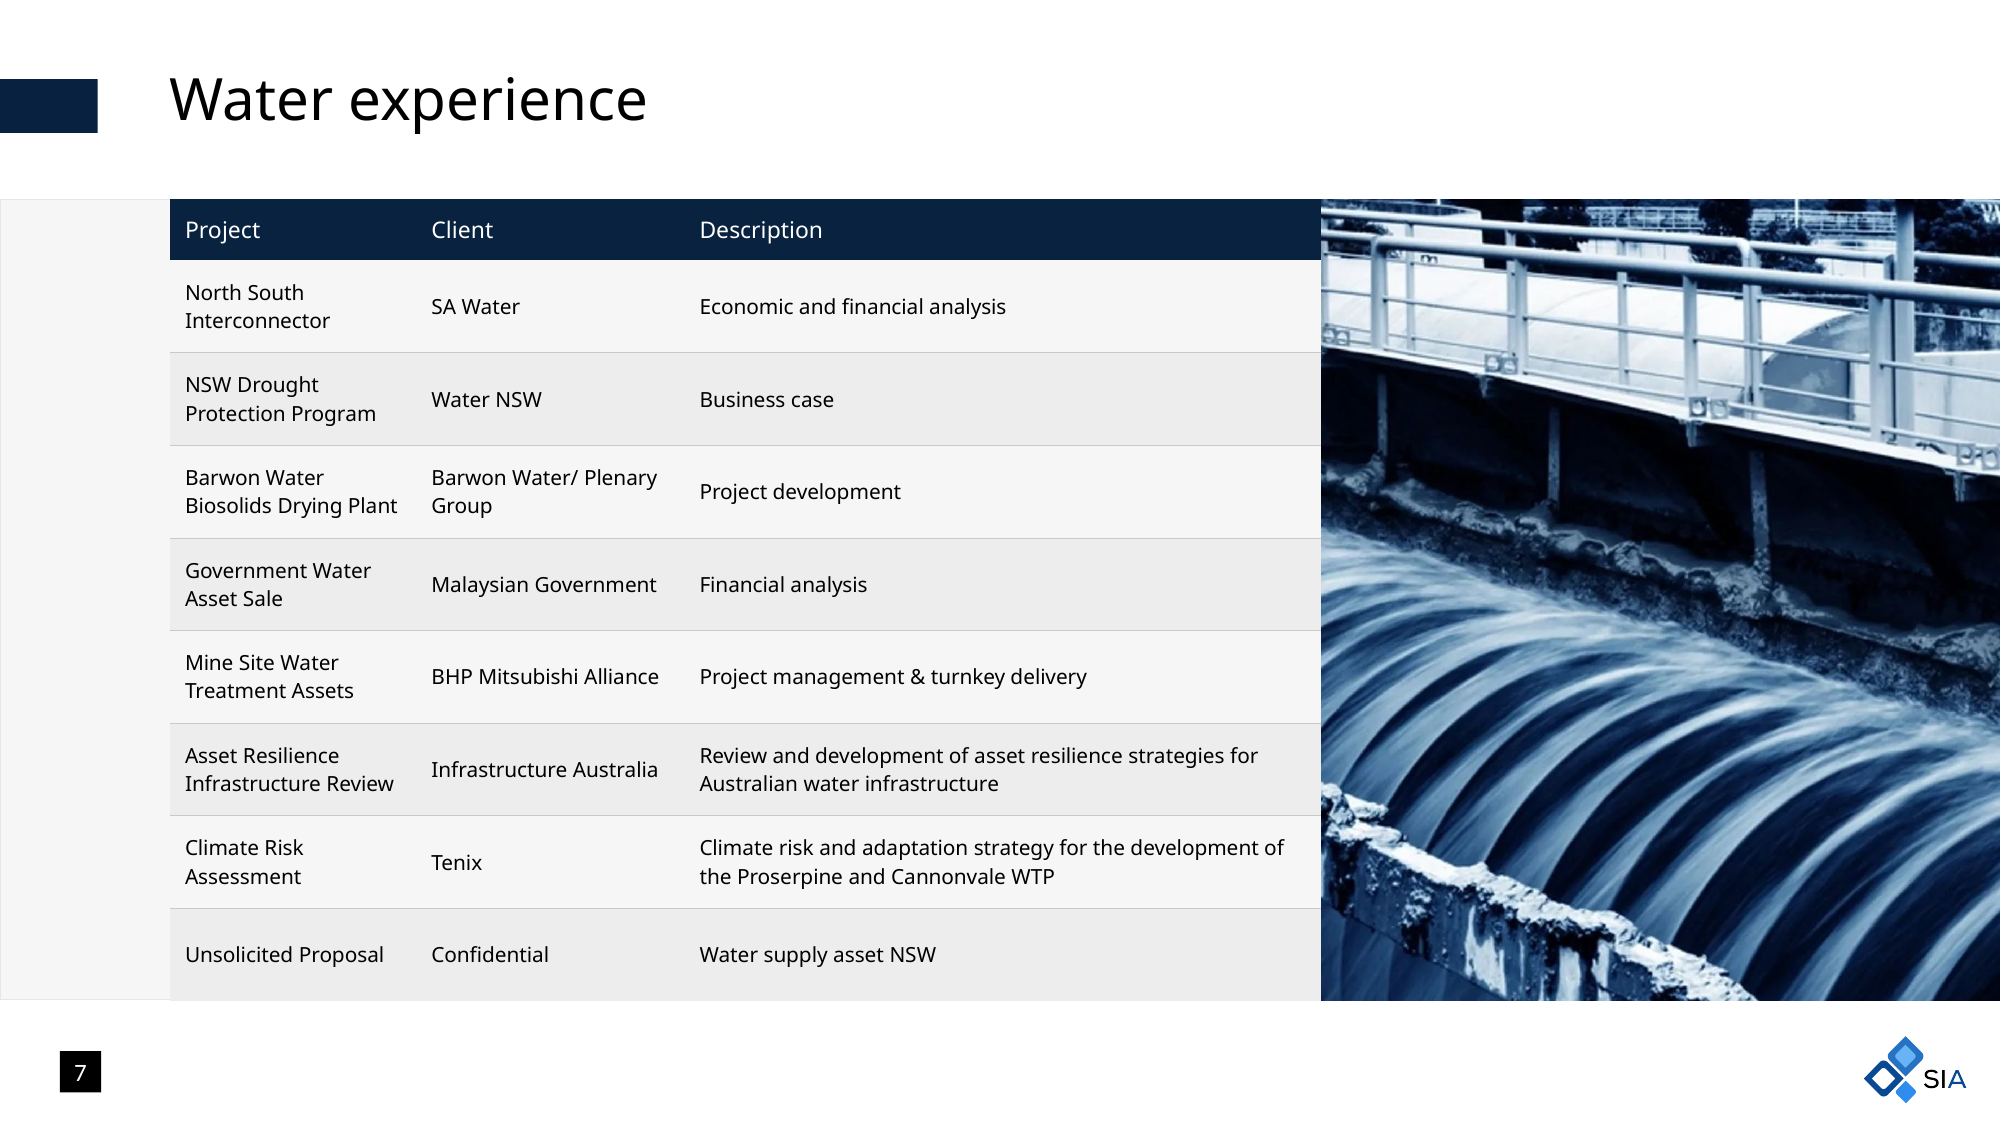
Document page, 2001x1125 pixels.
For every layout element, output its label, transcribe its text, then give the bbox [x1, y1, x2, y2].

table_cell Project management & turnkey delivery [685, 631, 1321, 723]
table_cell Unsolicited Proposal [170, 909, 416, 1001]
text_box [0, 198, 2000, 1000]
table_cell Water NSW [416, 353, 685, 445]
table_cell Barwon Water Biosolids Drying Plant [170, 446, 416, 538]
table_cell Financial analysis [685, 539, 1321, 630]
table_cell Asset Resilience Infrastructure Review [170, 724, 416, 815]
table_cell SA Water [416, 260, 685, 352]
table_cell Government Water Asset Sale [170, 539, 416, 630]
title Water experience [154, 72, 1729, 132]
table_cell Business case [685, 353, 1321, 445]
table_cell Mine Site Water Treatment Assets [170, 631, 416, 723]
picture [1863, 1035, 1968, 1107]
text_box 7 [59, 1051, 102, 1093]
table_cell Barwon Water/ Plenary Group [416, 446, 685, 538]
table_cell Confidential [416, 909, 685, 1001]
table_header Description [685, 199, 1321, 260]
table_header Client [416, 199, 685, 260]
table_cell Climate Risk Assessment [170, 816, 416, 908]
picture [0, 79, 98, 133]
table_cell BHP Mitsubishi Alliance [416, 631, 685, 723]
picture [1321, 199, 2000, 1001]
table_cell Economic and financial analysis [685, 260, 1321, 352]
table_cell Project development [685, 446, 1321, 538]
table_cell North South Interconnector [170, 260, 416, 352]
table_cell Climate risk and adaptation strategy for the development of the Proserpine and Cannonvale WTP [685, 816, 1321, 908]
table_cell Review and development of asset resilience strategies for Australian water infrastructure [685, 724, 1321, 815]
table_cell Infrastructure Australia [416, 724, 685, 815]
table_cell Malaysian Government [416, 539, 685, 630]
table_cell NSW Drought Protection Program [170, 353, 416, 445]
table_header Project [170, 199, 416, 260]
table_cell Water supply asset NSW [685, 909, 1321, 1001]
table_cell Tenix [416, 816, 685, 908]
